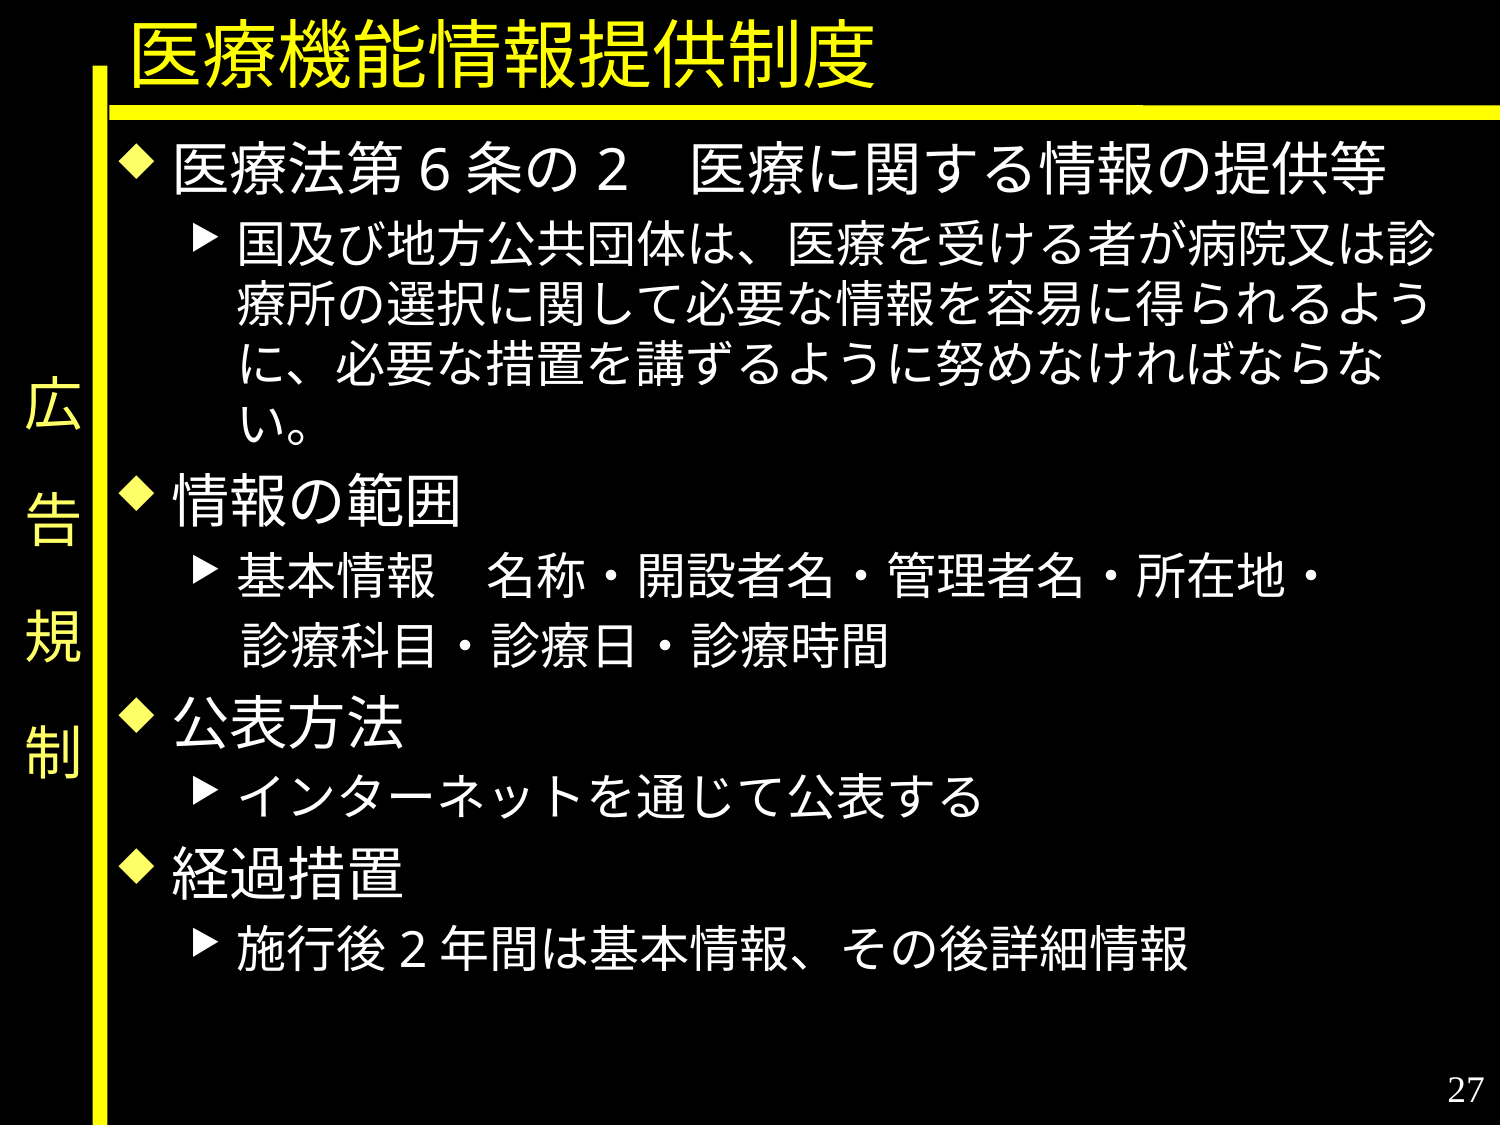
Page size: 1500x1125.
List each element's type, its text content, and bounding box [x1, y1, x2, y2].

title 広 告 規 制 [7, 130, 92, 1025]
text_box 医療機能情報提供制度 [112, 0, 1400, 64]
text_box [99, 65, 1500, 1125]
